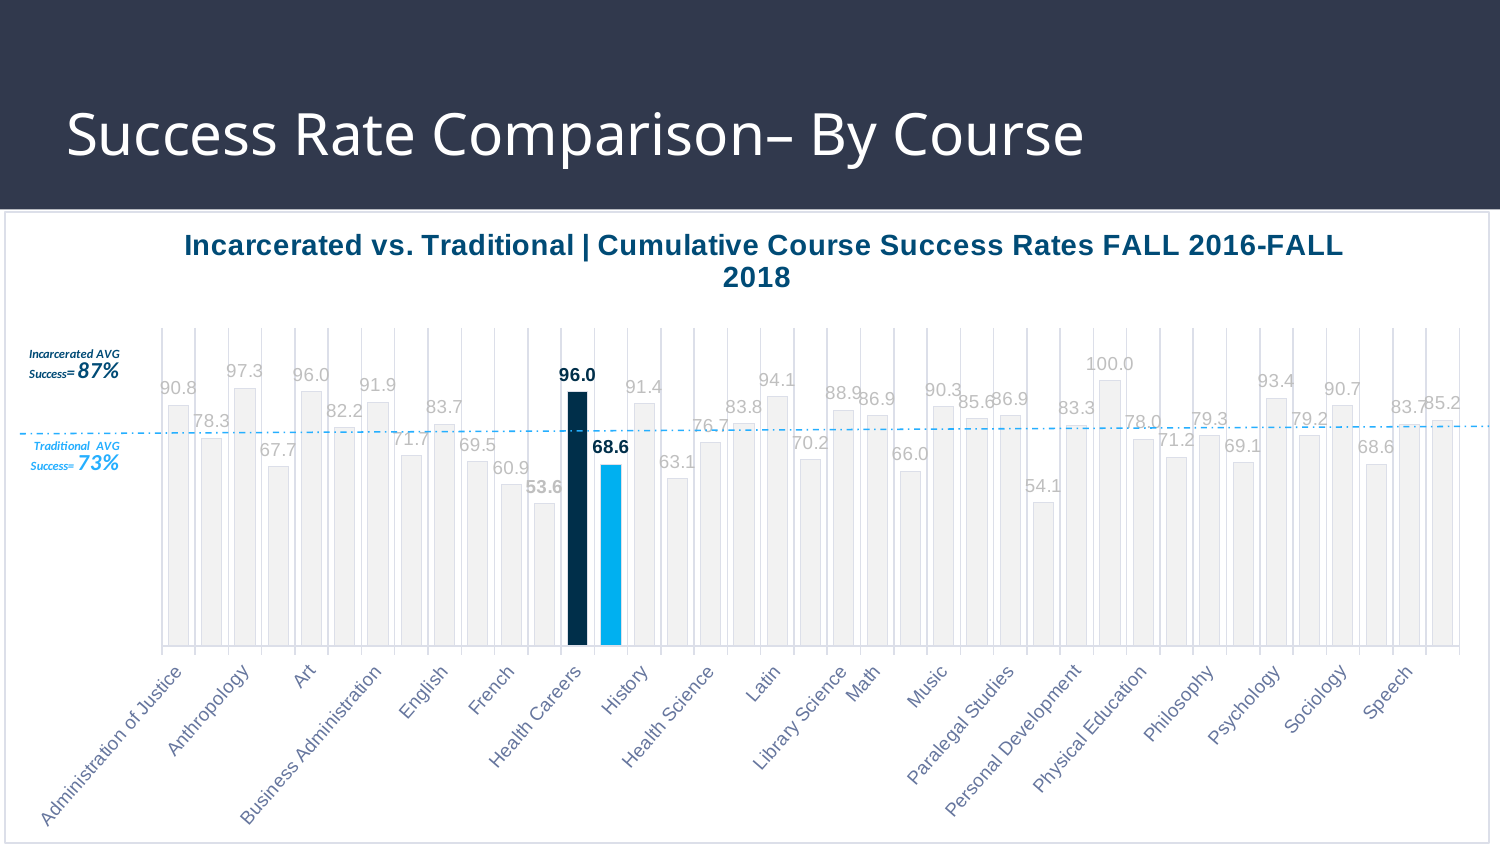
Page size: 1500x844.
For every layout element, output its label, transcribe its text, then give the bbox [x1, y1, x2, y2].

title Success Rate Comparison– By Course [51, 82, 1449, 185]
chart [4, 210, 1491, 844]
